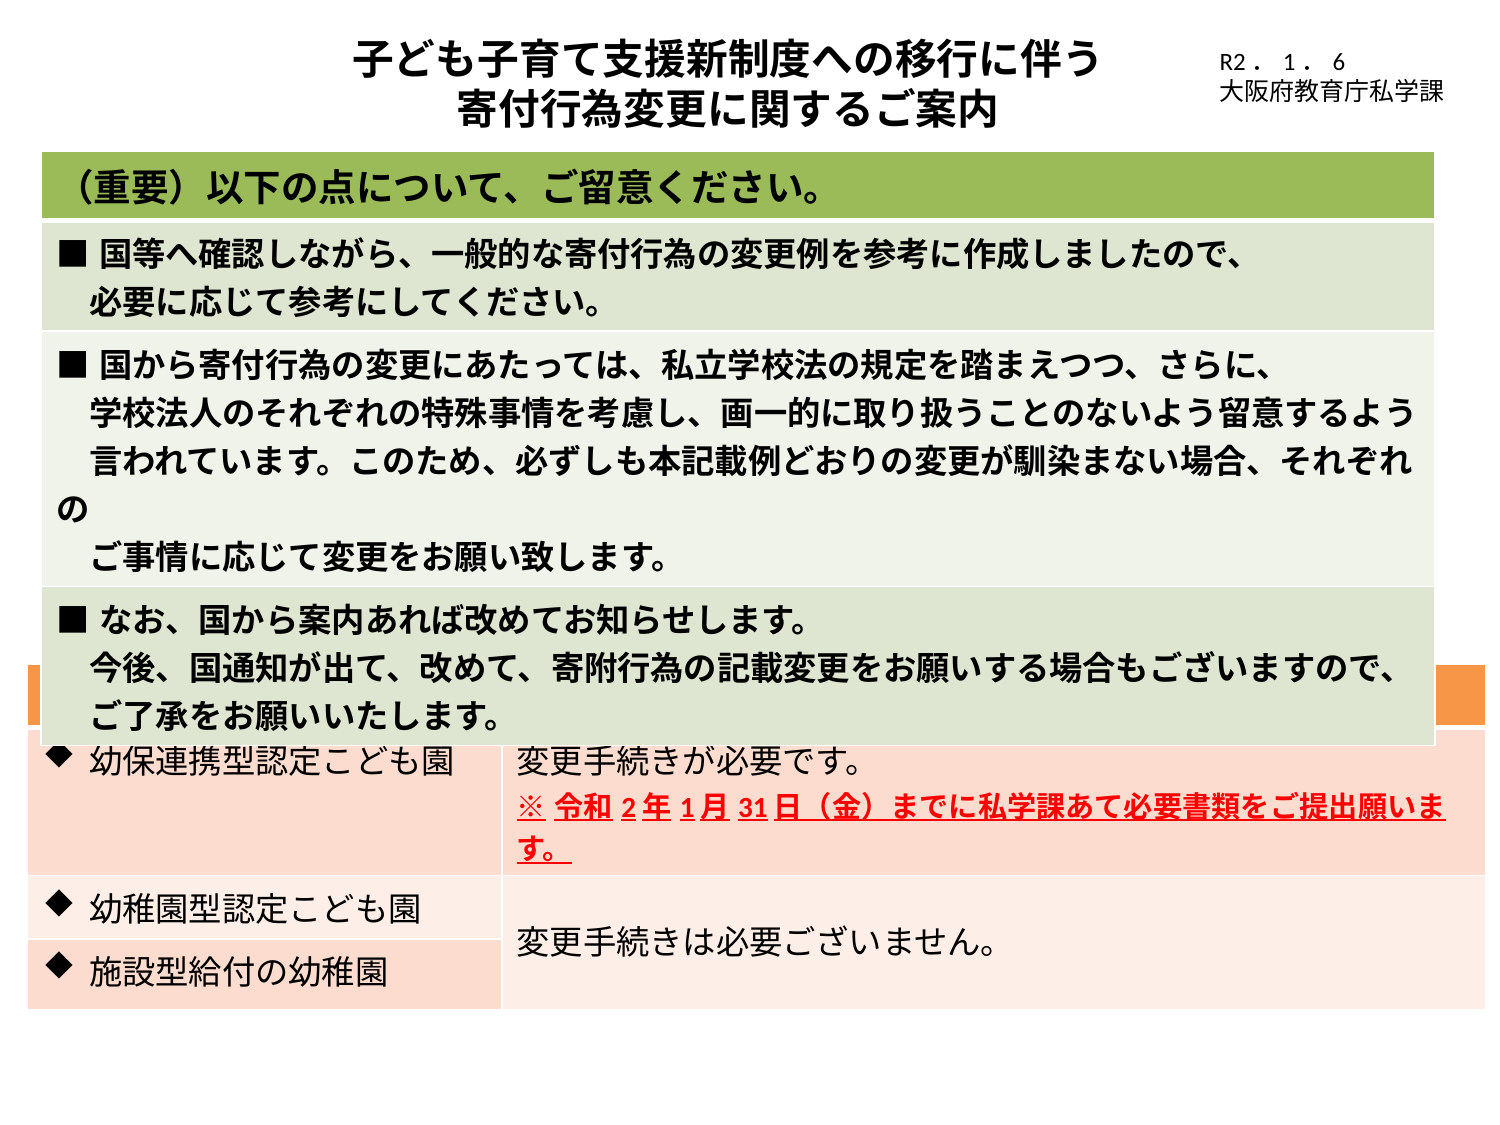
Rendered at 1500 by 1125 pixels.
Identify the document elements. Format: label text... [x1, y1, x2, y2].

table_cell ■なお、国から案内あれば改めてお知らせします。 今後、国通知が出て、改めて、寄附行為の記載変更をお願いする場合もございますので、 ご了承をお願いいたします。 [42, 587, 1434, 745]
title 子ども子育て支援新制度への移行に伴う 寄付行為変更に関するご案内 [53, 28, 1404, 138]
table_header 寄付行為 [1436, 665, 1485, 725]
table_cell 幼保連携型認定こども園 [28, 730, 501, 875]
table_cell 幼稚園型認定こども園 [28, 876, 501, 938]
table_header （重要）以下の点について、ご留意ください。 [42, 152, 1434, 218]
table_cell 施設型給付の幼稚園 [28, 940, 501, 1009]
table_cell 変更手続きが必要です。 ※令和2年1月31日（金）までに私学課あて必要書類をご提出願います。 [503, 730, 1485, 875]
text_box R2．1．6 大阪府教育庁私学課 [1204, 37, 1483, 113]
table_cell 変更手続きは必要ございません。 [503, 876, 1485, 1009]
table_cell ■国等へ確認しながら、一般的な寄付行為の変更例を参考に作成しましたので、 必要に応じて参考にしてください。 [42, 223, 1434, 330]
table_cell ■国から寄付行為の変更にあたっては、私立学校法の規定を踏まえつつ、さらに、 学校法人のそれぞれの特殊事情を考慮し、画一的に取り扱うことのないよう留意するよう 言われています。このため、必ずしも本記載例どおりの変更が馴染まない場合、それぞれの ご事情に応じて変更をお願い致します。 [42, 332, 1434, 586]
table_header 施設類型 [28, 665, 40, 725]
